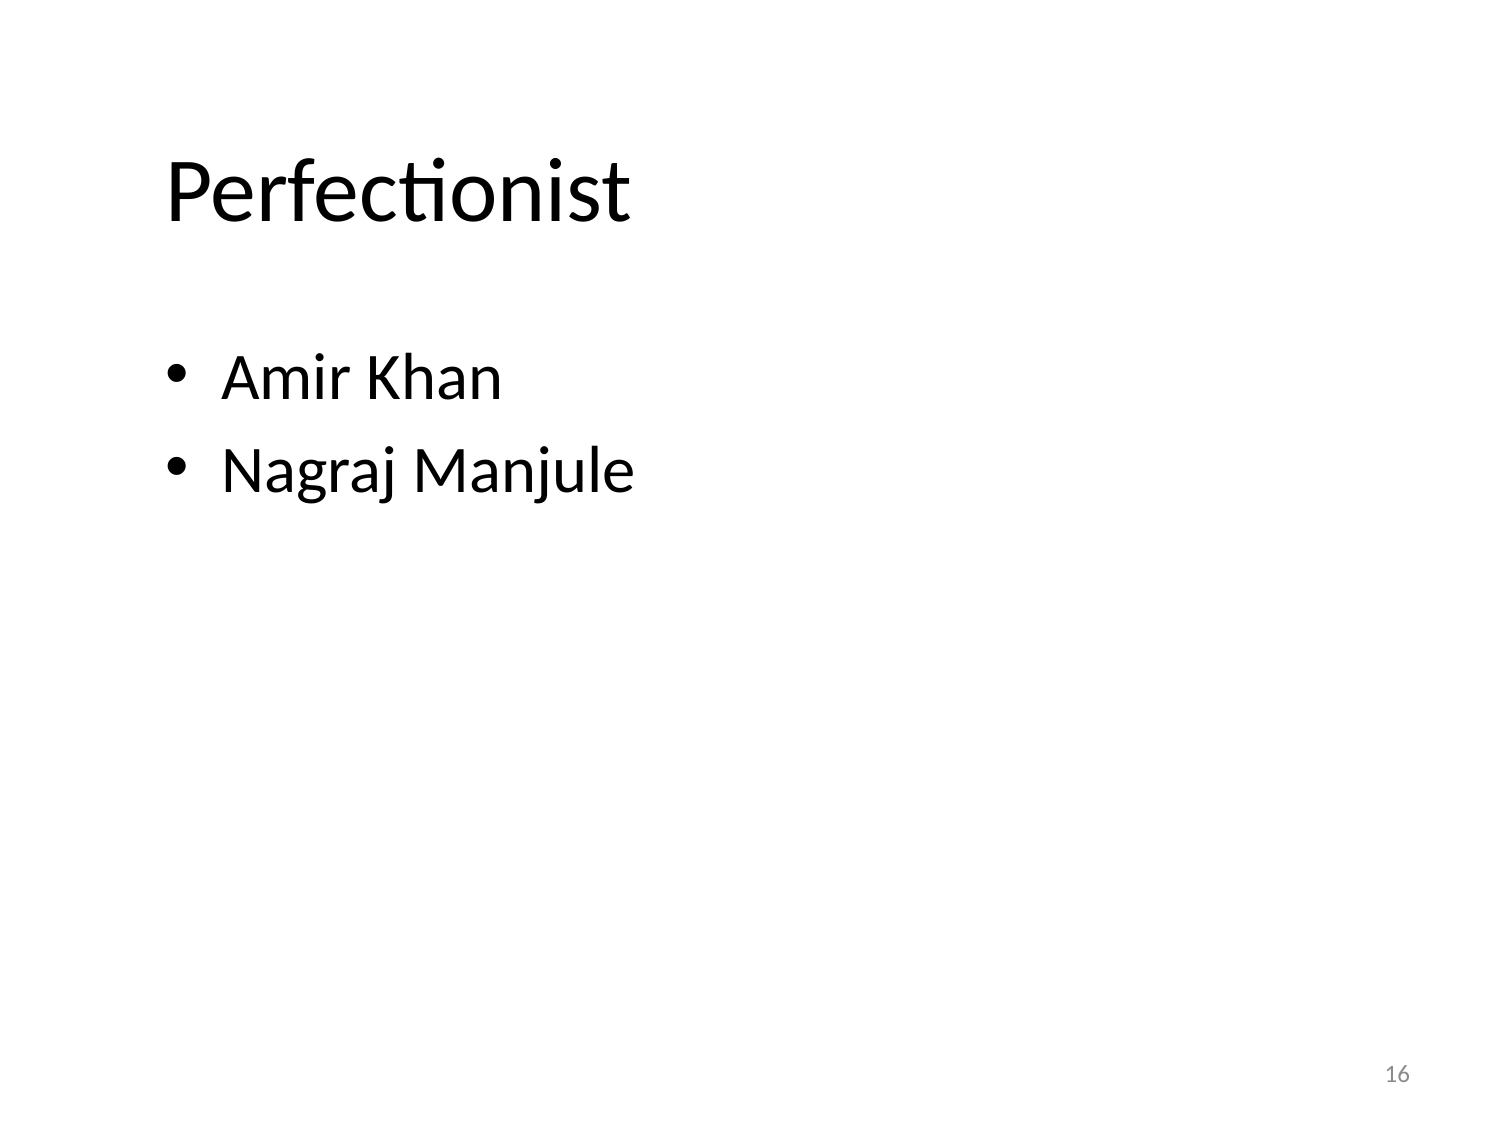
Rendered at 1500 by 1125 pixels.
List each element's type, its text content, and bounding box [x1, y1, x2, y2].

title Perfectionist [150, 107, 1300, 263]
list Amir Khan Nagraj Manjule [150, 324, 1300, 938]
slide_number 16 [1074, 1042, 1425, 1103]
